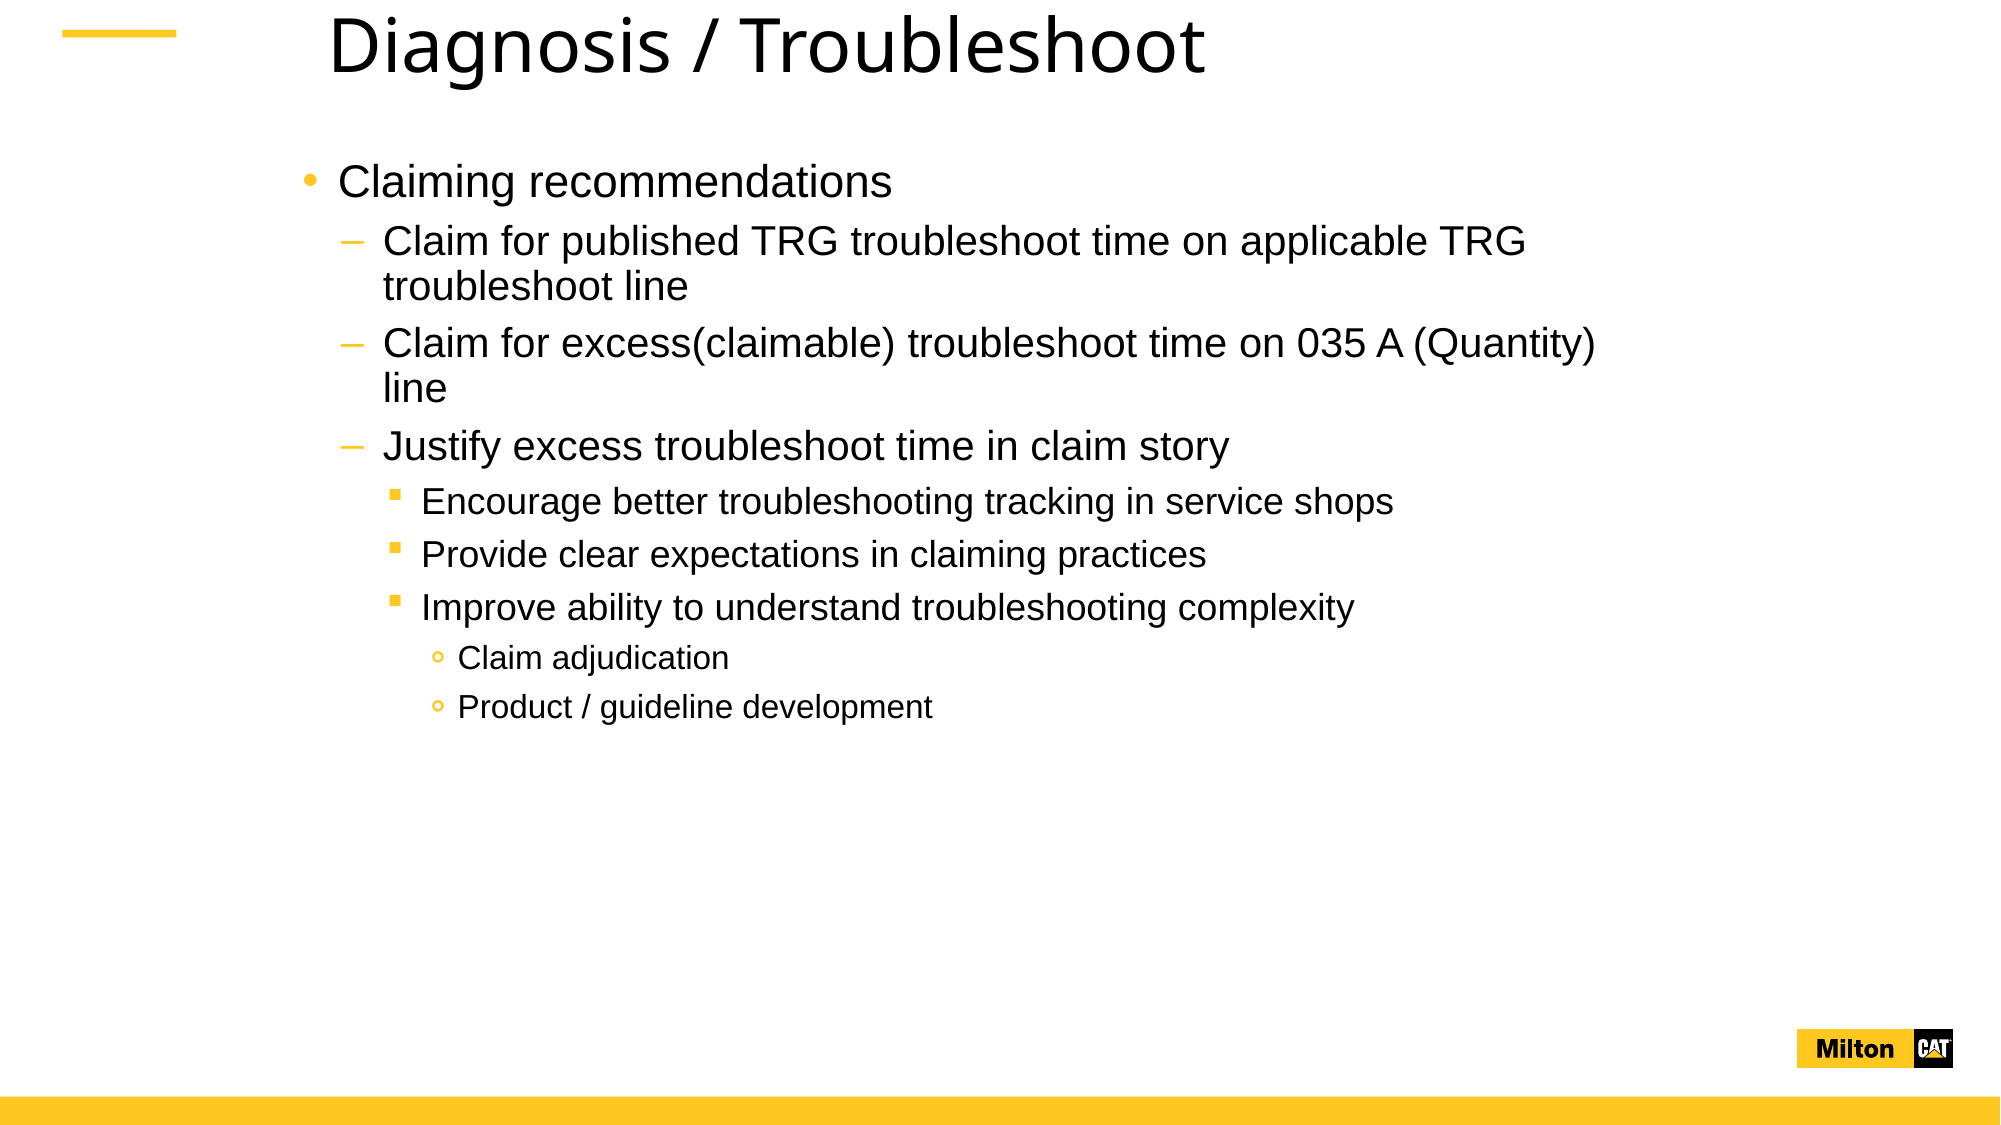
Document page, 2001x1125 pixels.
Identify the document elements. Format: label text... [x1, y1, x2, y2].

list Claiming recommendations Claim for published TRG troubleshoot time on applicable TRG troubleshoot line Claim for excess(claimable) troubleshoot time on 035 A (Quantity) line Justify excess troubleshoot time in claim story Encourage better troubleshooting tracking in service shops Provide clear expectations in claiming practices Improve ability to understand troubleshooting complexity Claim adjudication Product / guideline development [287, 149, 1689, 876]
title Diagnosis / Troubleshoot [312, 0, 1709, 175]
